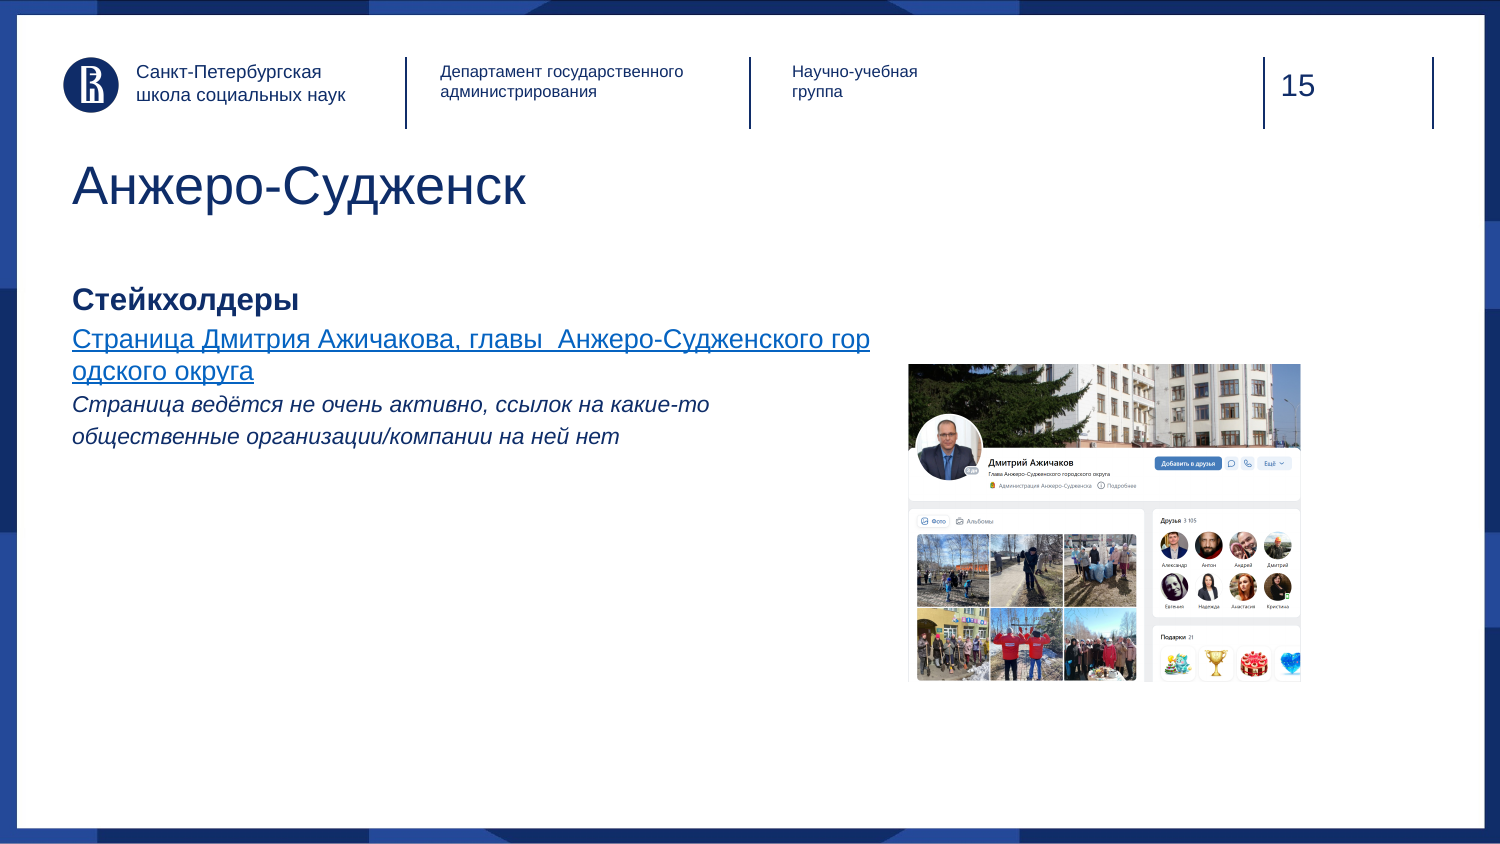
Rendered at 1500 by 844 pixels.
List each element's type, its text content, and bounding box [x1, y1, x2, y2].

list Департамент государственного администрирования [440, 60, 716, 99]
title Анжеро-Судженск [72, 150, 557, 222]
list Санкт-Петербургская школа социальных наук [136, 60, 364, 99]
list Научно-учебная группа [792, 60, 984, 99]
list Стейкхолдеры Страница Дмитрия Ажичакова, главы Анжеро-Судженского городского округа Страница ведётся не очень активно, ссылок на какие-то общественные организации/компании на ней нет [72, 273, 883, 772]
picture [0, 0, 1500, 844]
